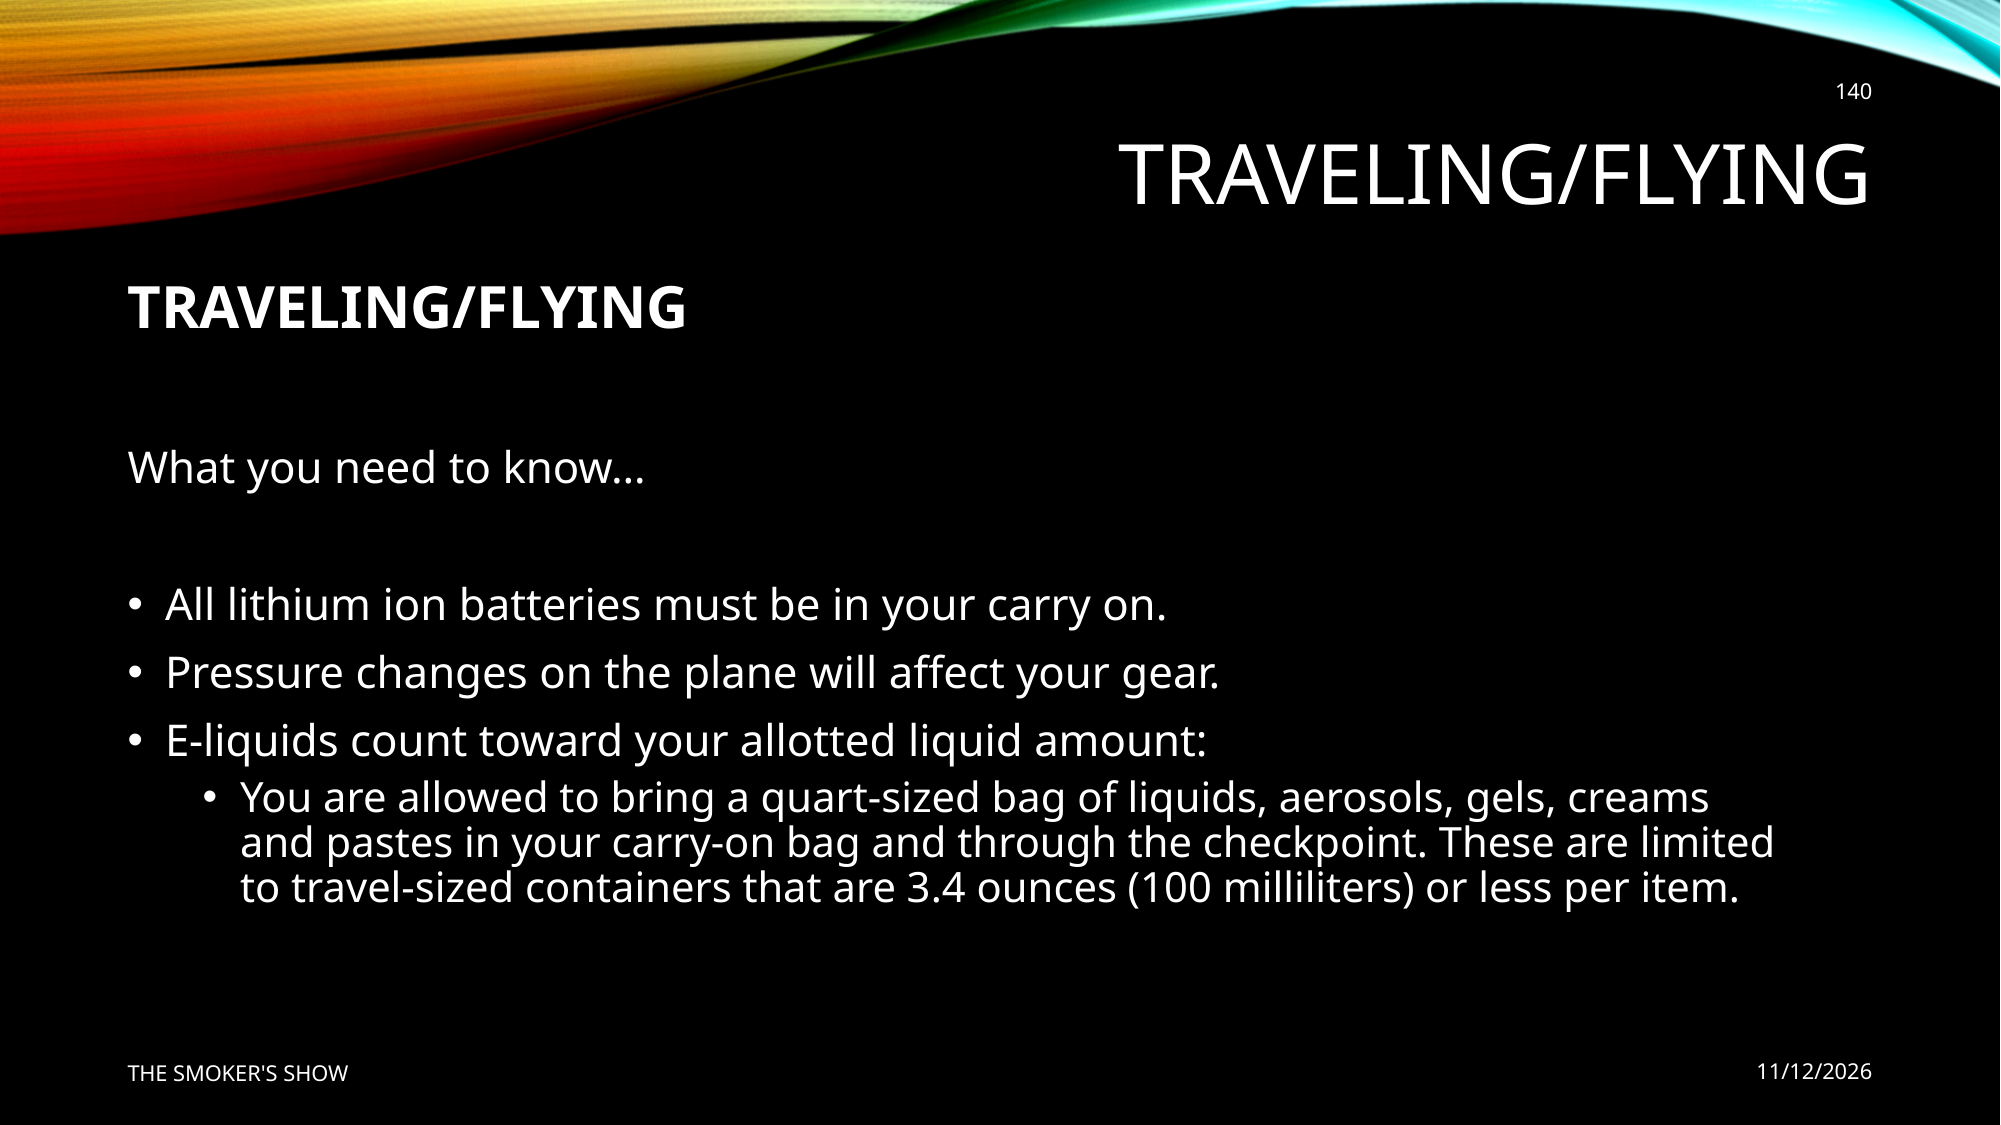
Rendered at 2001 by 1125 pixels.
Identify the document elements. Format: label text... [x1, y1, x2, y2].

title TRAVELING/Flying [474, 121, 1888, 234]
list TRAVELING/FLYING What you need to know… All lithium ion batteries must be in your carry on. Pressure changes on the plane will affect your gear. E-liquids count toward your allotted liquid amount: You are allowed to bring a quart-sized bag of liquids, aerosols, gels, creams and pastes in your carry-on bag and through the checkpoint. These are limited to travel-sized containers that are 3.4 ounces (100 milliliters) or less per item. [112, 271, 1806, 1004]
footer THE SMOKER'S SHOW [112, 1042, 1388, 1103]
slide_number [1410, 1042, 1888, 1103]
slide_number 140 [1437, 62, 1888, 123]
picture [0, 0, 2000, 237]
